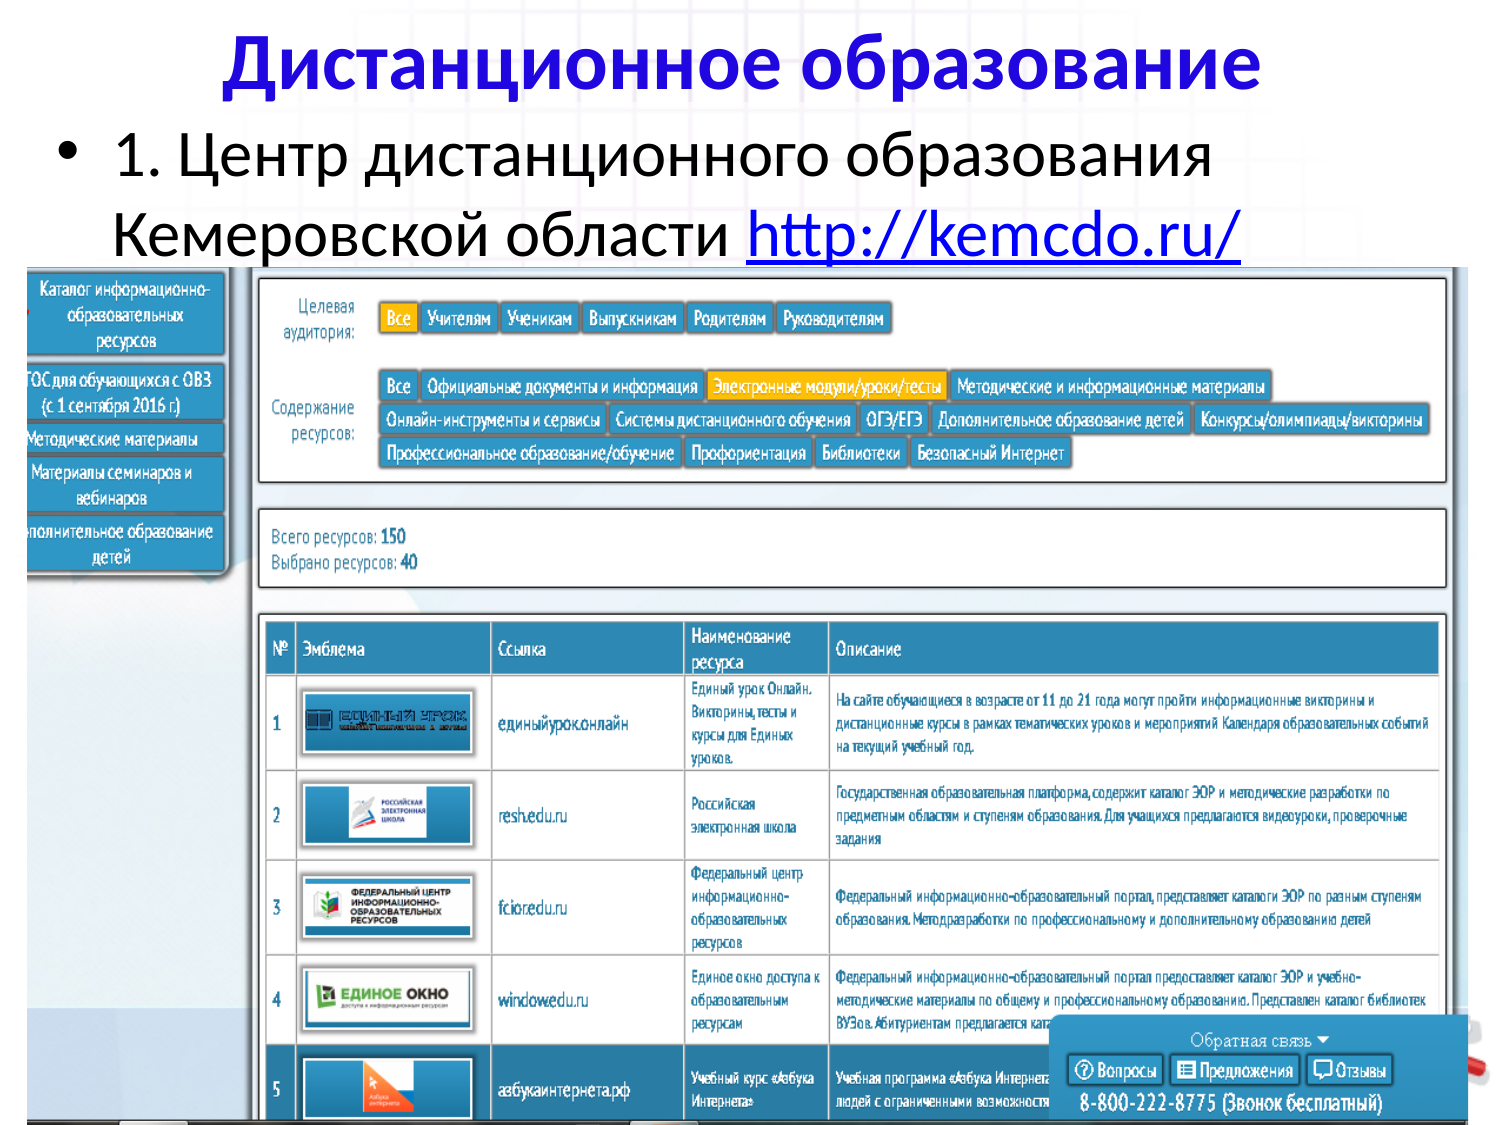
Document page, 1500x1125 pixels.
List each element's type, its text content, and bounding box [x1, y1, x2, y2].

list 1. Центр дистанционного образования Кемеровской области http://kemcdo.ru/ [41, 101, 1459, 265]
title Дистанционное образование [75, 0, 1412, 101]
picture [0, 0, 1500, 1125]
